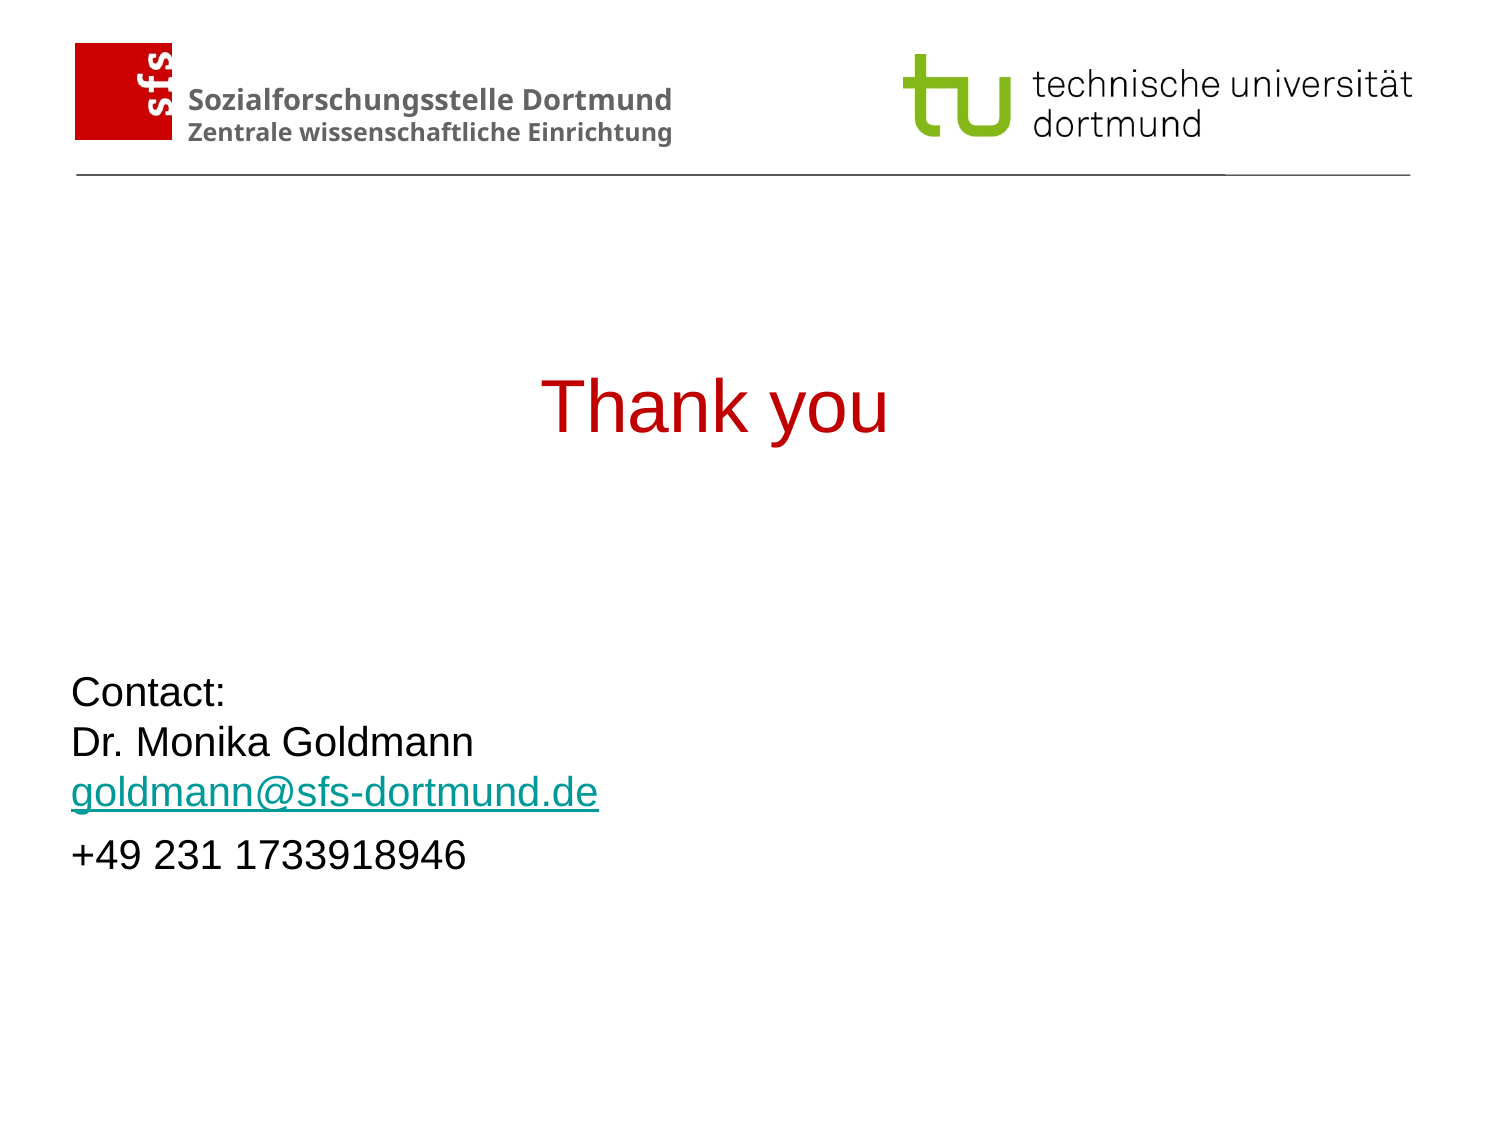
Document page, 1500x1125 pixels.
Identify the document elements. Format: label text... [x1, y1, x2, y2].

picture [903, 54, 1412, 137]
list Thank you Contact: Dr. Monika Goldmann goldmann@sfs-dortmund.de +49 231 1733918946 [41, 350, 1376, 1000]
picture [75, 43, 172, 140]
